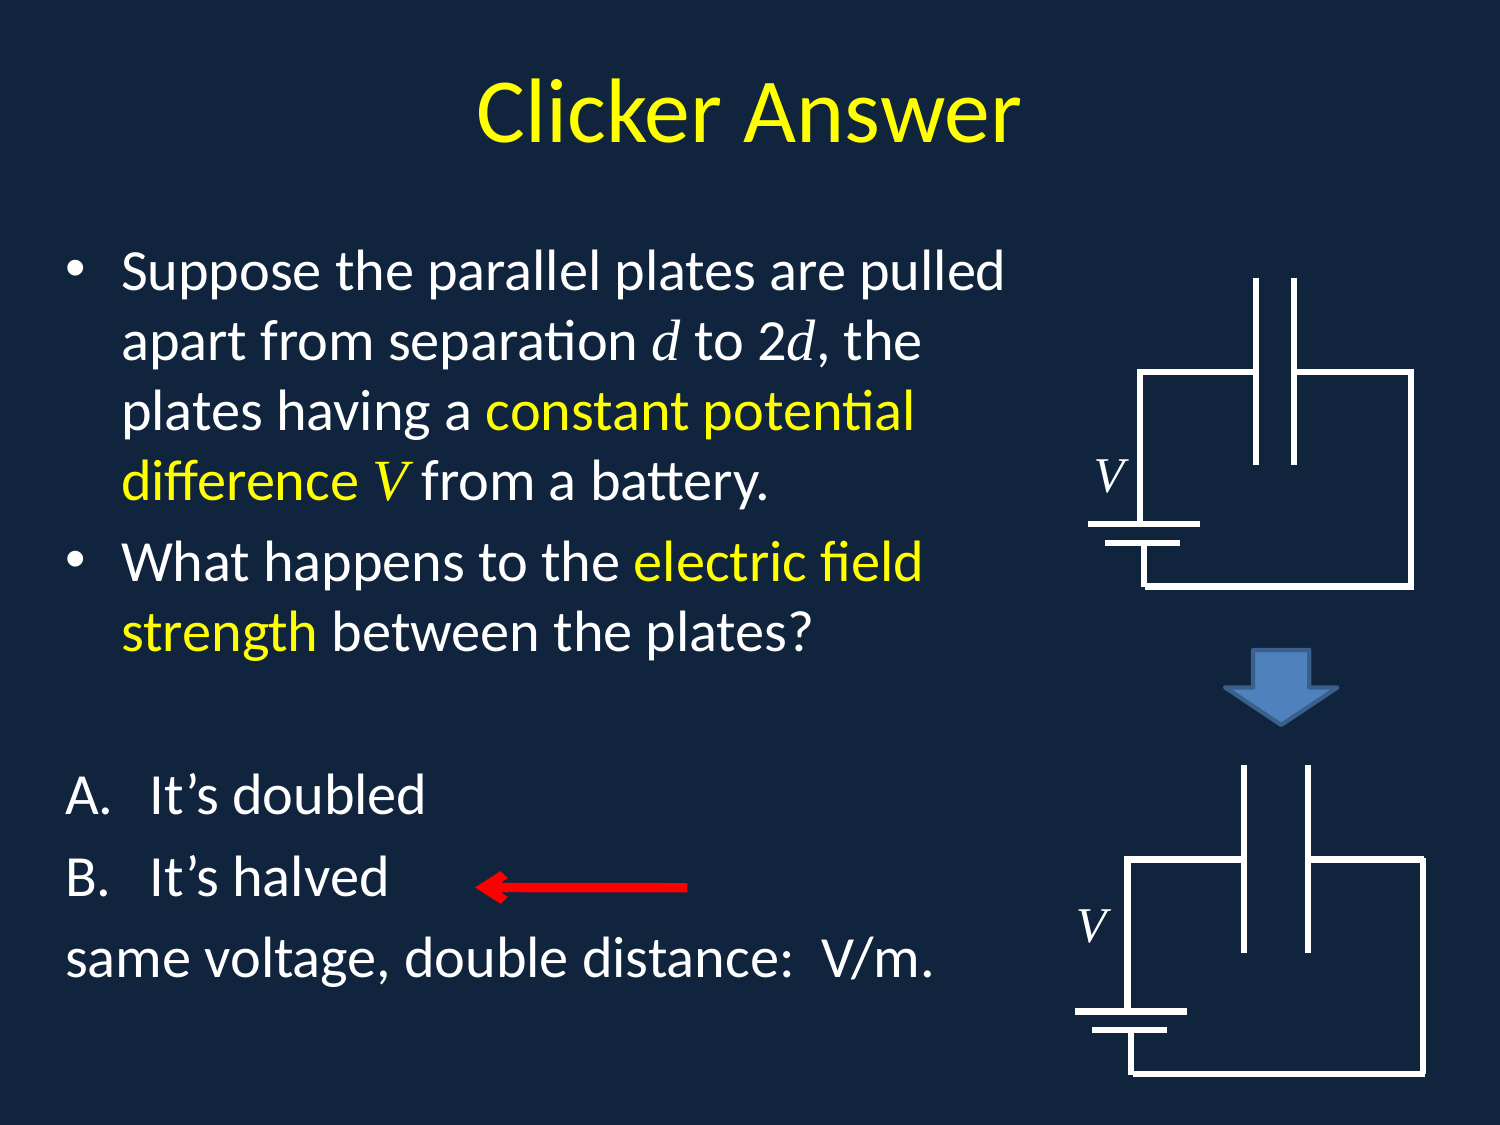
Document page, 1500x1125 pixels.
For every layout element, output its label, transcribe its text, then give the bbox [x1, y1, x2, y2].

list Suppose the parallel plates are pulled apart from separation d to 2d, the plates having a constant potential difference V from a battery. What happens to the electric field strength between the plates? It’s doubled It’s halved same voltage, double distance: V/m. [50, 224, 1025, 1038]
text_box V [1078, 435, 1082, 510]
text_box V [1061, 885, 1069, 960]
title Clicker Answer [75, 12, 1425, 200]
text_box [1222, 647, 1340, 727]
list a [1025, 262, 1425, 1005]
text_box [1087, 277, 1415, 588]
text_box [1074, 764, 1426, 1076]
